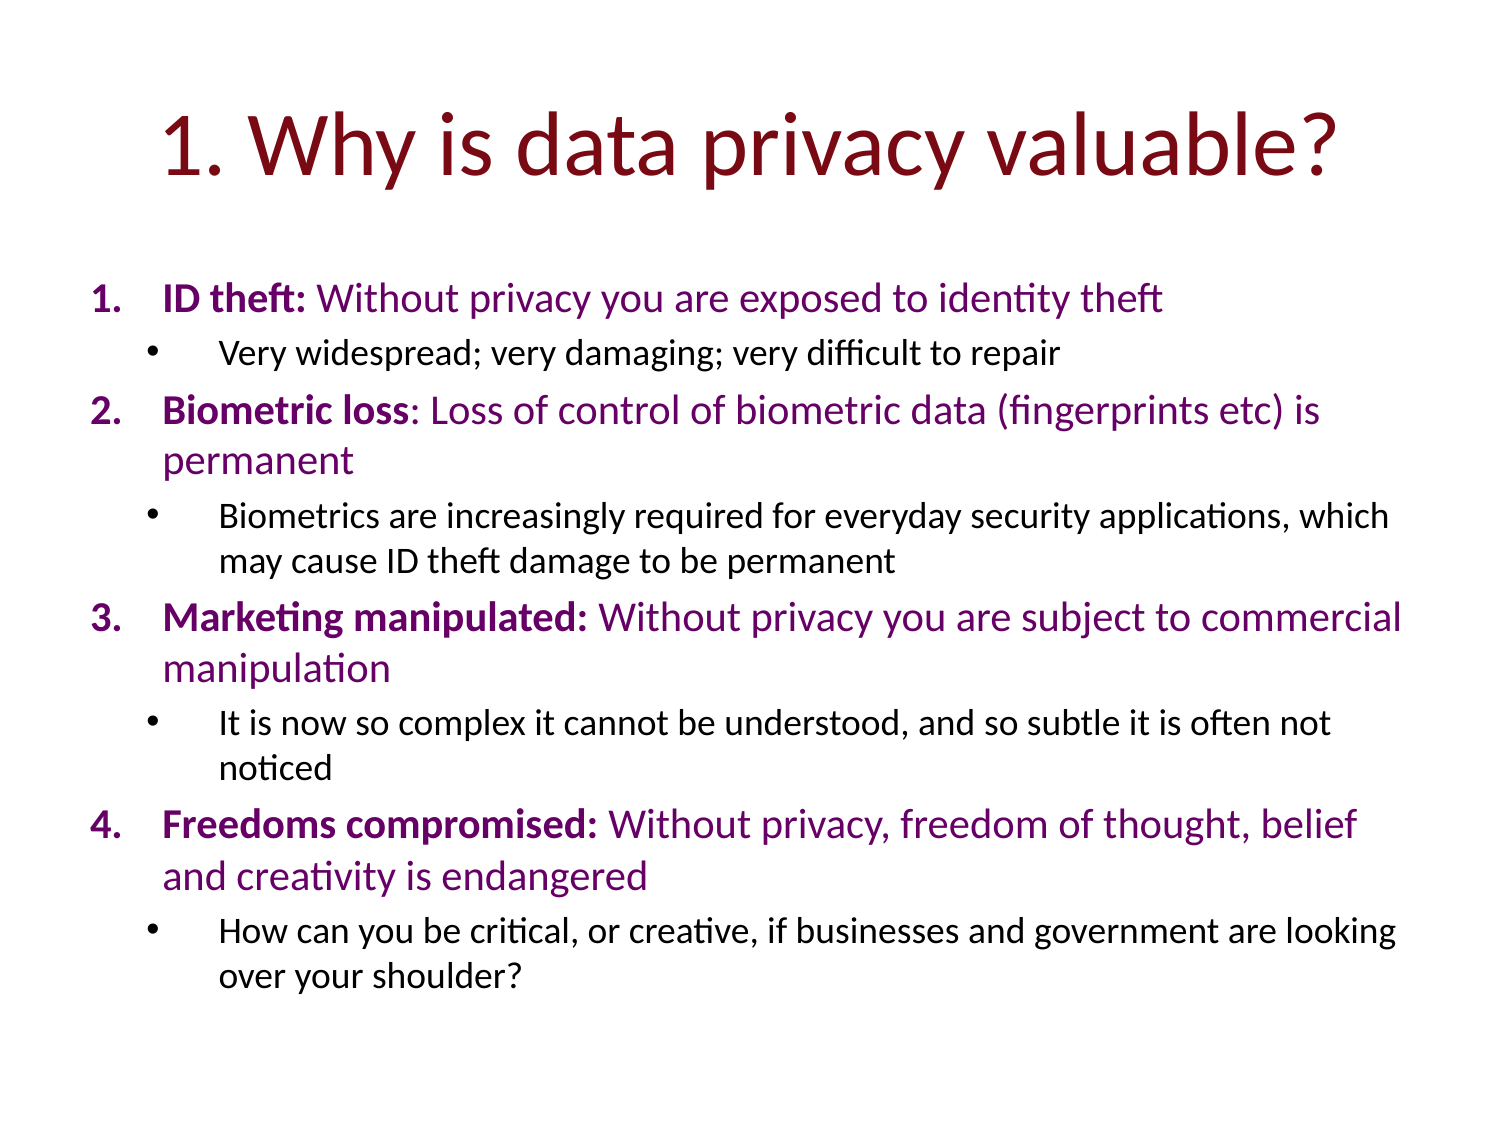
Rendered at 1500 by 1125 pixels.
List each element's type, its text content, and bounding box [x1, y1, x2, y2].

list ID theft: Without privacy you are exposed to identity theft Very widespread; very damaging; very difficult to repair Biometric loss: Loss of control of biometric data (fingerprints etc) is permanent Biometrics are increasingly required for everyday security applications, which may cause ID theft damage to be permanent Marketing manipulated: Without privacy you are subject to commercial manipulation It is now so complex it cannot be understood, and so subtle it is often not noticed Freedoms compromised: Without privacy, freedom of thought, belief and creativity is endangered How can you be critical, or creative, if businesses and government are looking over your shoulder? [75, 262, 1425, 1005]
title 1. Why is data privacy valuable? [75, 45, 1425, 233]
